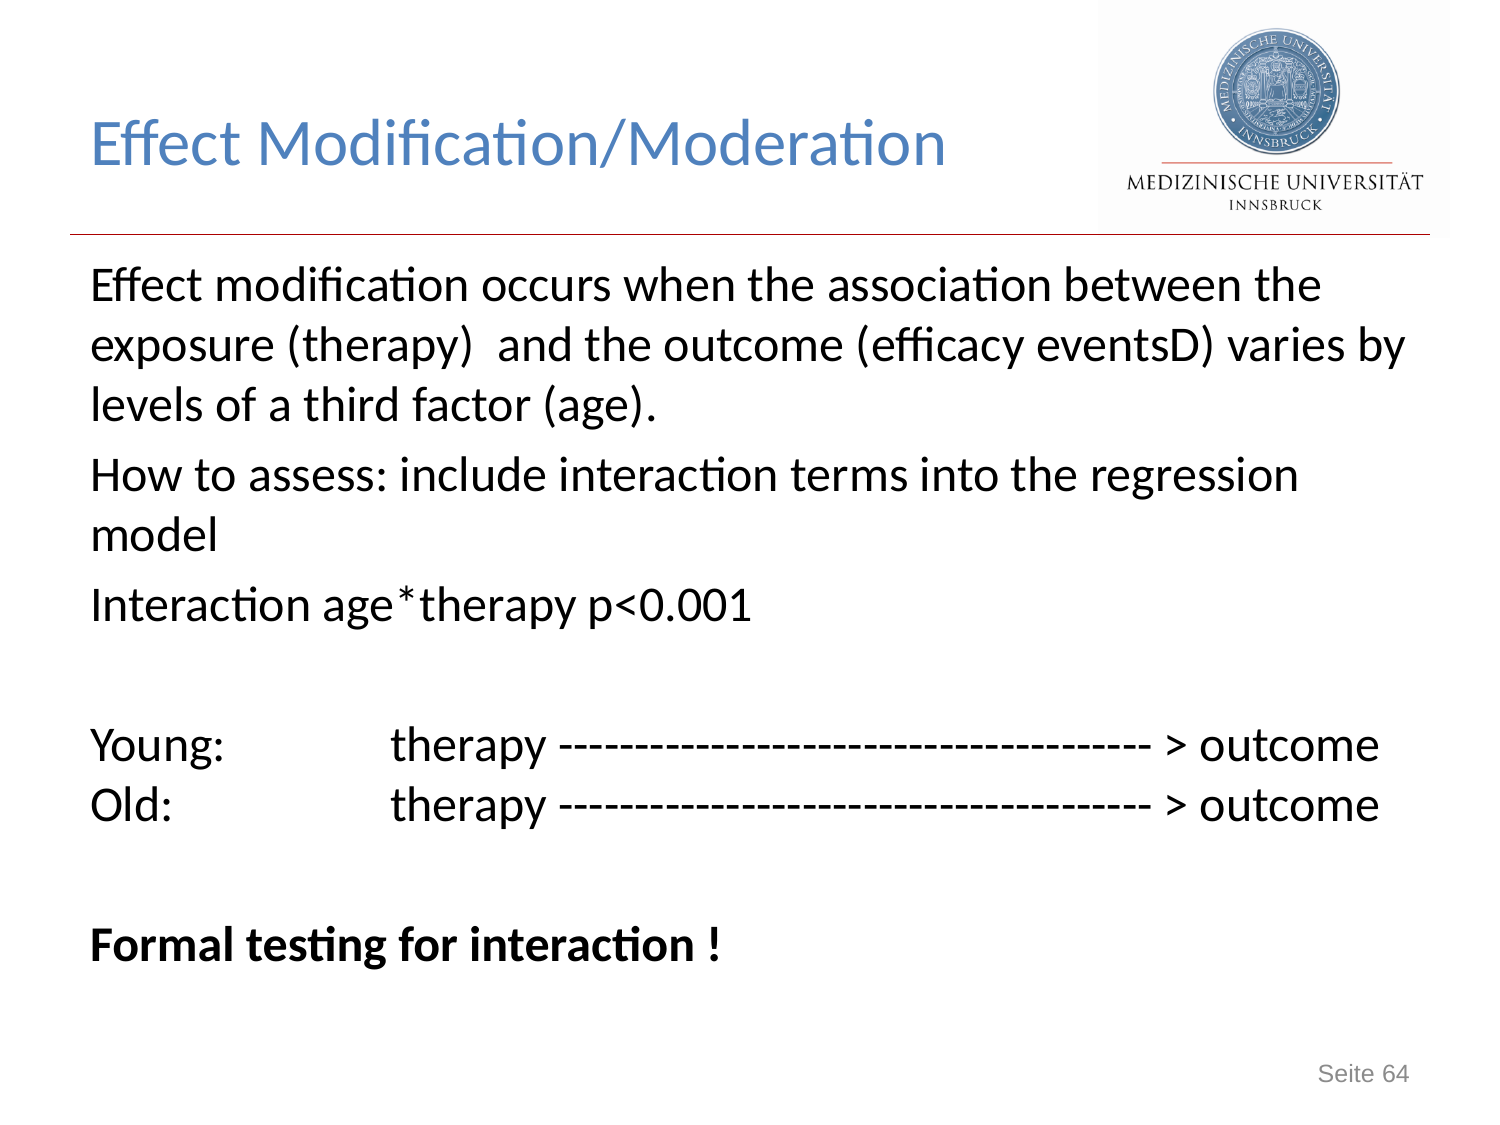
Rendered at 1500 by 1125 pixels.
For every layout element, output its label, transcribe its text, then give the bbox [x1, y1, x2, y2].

slide_number 64 [1074, 1042, 1425, 1103]
picture [1098, 0, 1450, 238]
list Effect modification occurs when the association between the exposure (therapy) and the outcome (efficacy eventsD) varies by levels of a third factor (age). How to assess: include interaction terms into the regression model Interaction age*therapy p<0.001 Young: therapy --------------------------------------- > outcome Old: therapy --------------------------------------- > outcome Formal testing for interaction ! [75, 243, 1425, 1024]
title Effect Modification/Moderation [75, 45, 1090, 233]
